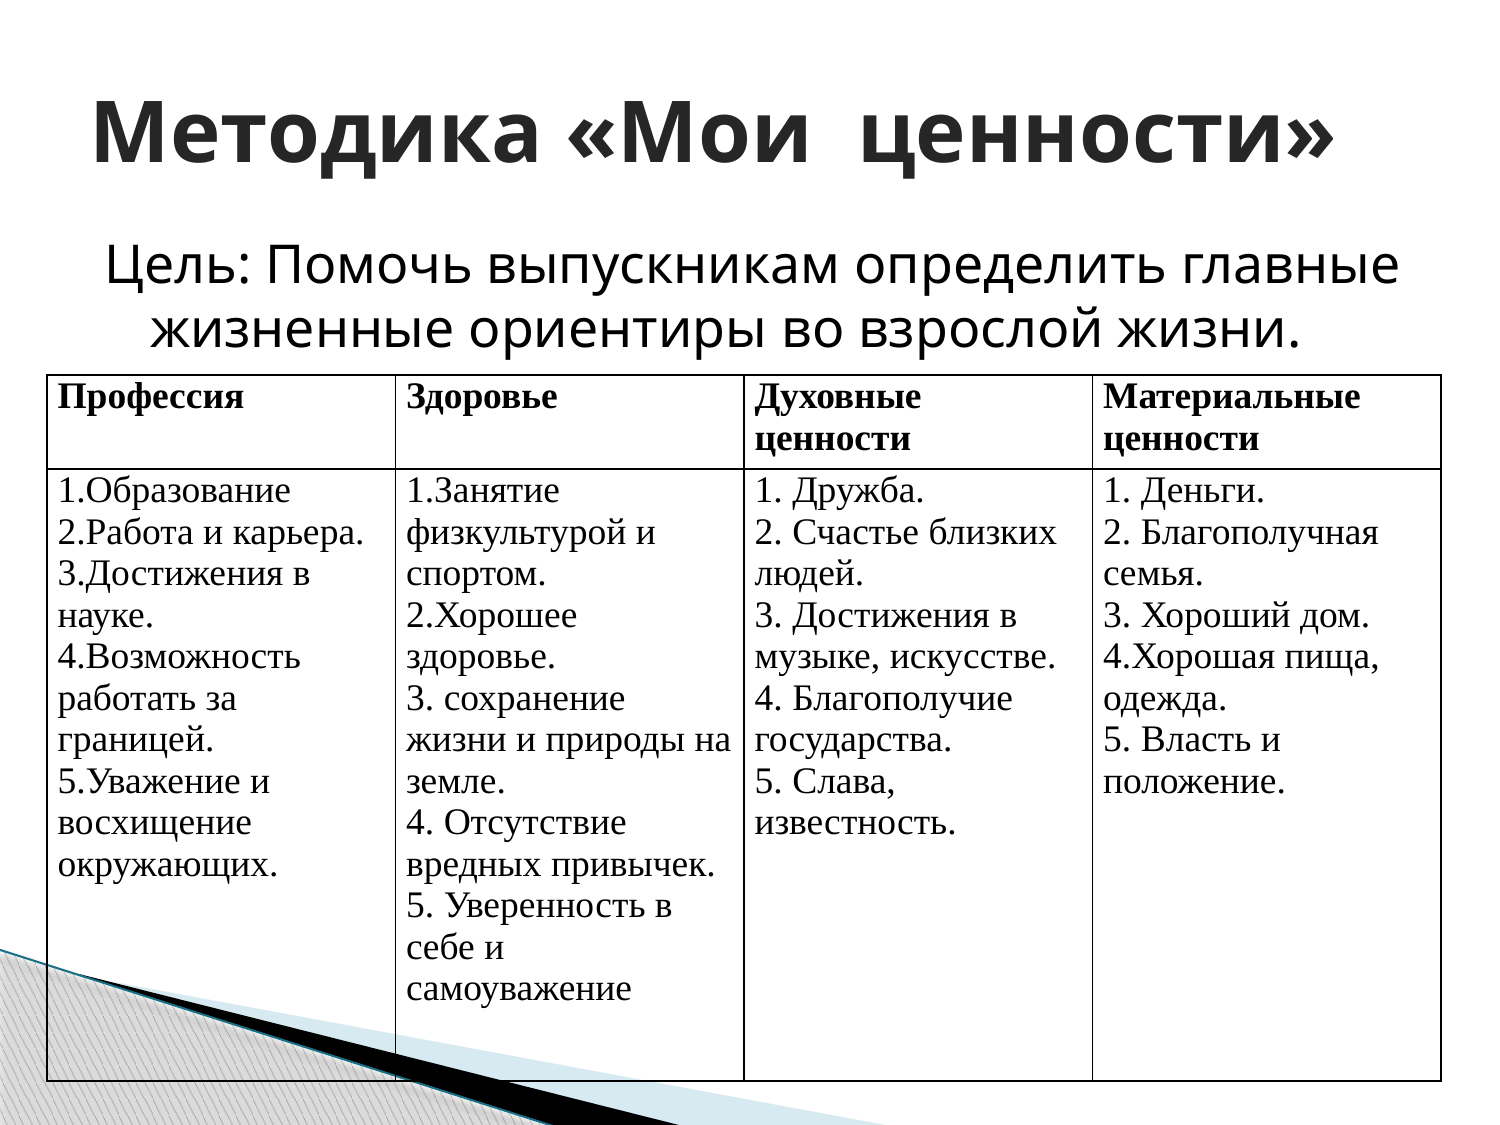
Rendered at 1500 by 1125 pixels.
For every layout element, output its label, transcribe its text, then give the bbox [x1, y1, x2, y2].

table_cell 1.Занятие физкультурой и спортом. 2.Хорошее здоровье. 3. сохранение жизни и природы на земле. 4. Отсутствие вредных привычек. 5. Уверенность в себе и самоуважение [396, 470, 743, 1080]
list Цель: Помочь выпускникам определить главные жизненные ориентиры во взрослой жизни. [70, 222, 1421, 374]
table_cell 1.Образование 2.Работа и карьера. 3.Достижения в науке. 4.Возможность работать за границей. 5.Уважение и восхищение окружающих. [48, 470, 395, 1080]
table_header Материальные ценности [1093, 376, 1440, 468]
table_cell 1. Деньги. 2. Благополучная семья. 3. Хороший дом. 4.Хорошая пища, одежда. 5. Власть и положение. [1093, 470, 1440, 1080]
title Методика «Мои ценности» [75, 45, 1425, 211]
table_header Профессия [48, 376, 395, 468]
table_cell 1. Дружба. 2. Счастье близких людей. 3. Достижения в музыке, искусстве. 4. Благополучие государства. 5. Слава, известность. [745, 470, 1092, 1080]
table_header Здоровье [396, 376, 743, 468]
table_header Духовные ценности [745, 376, 1092, 468]
